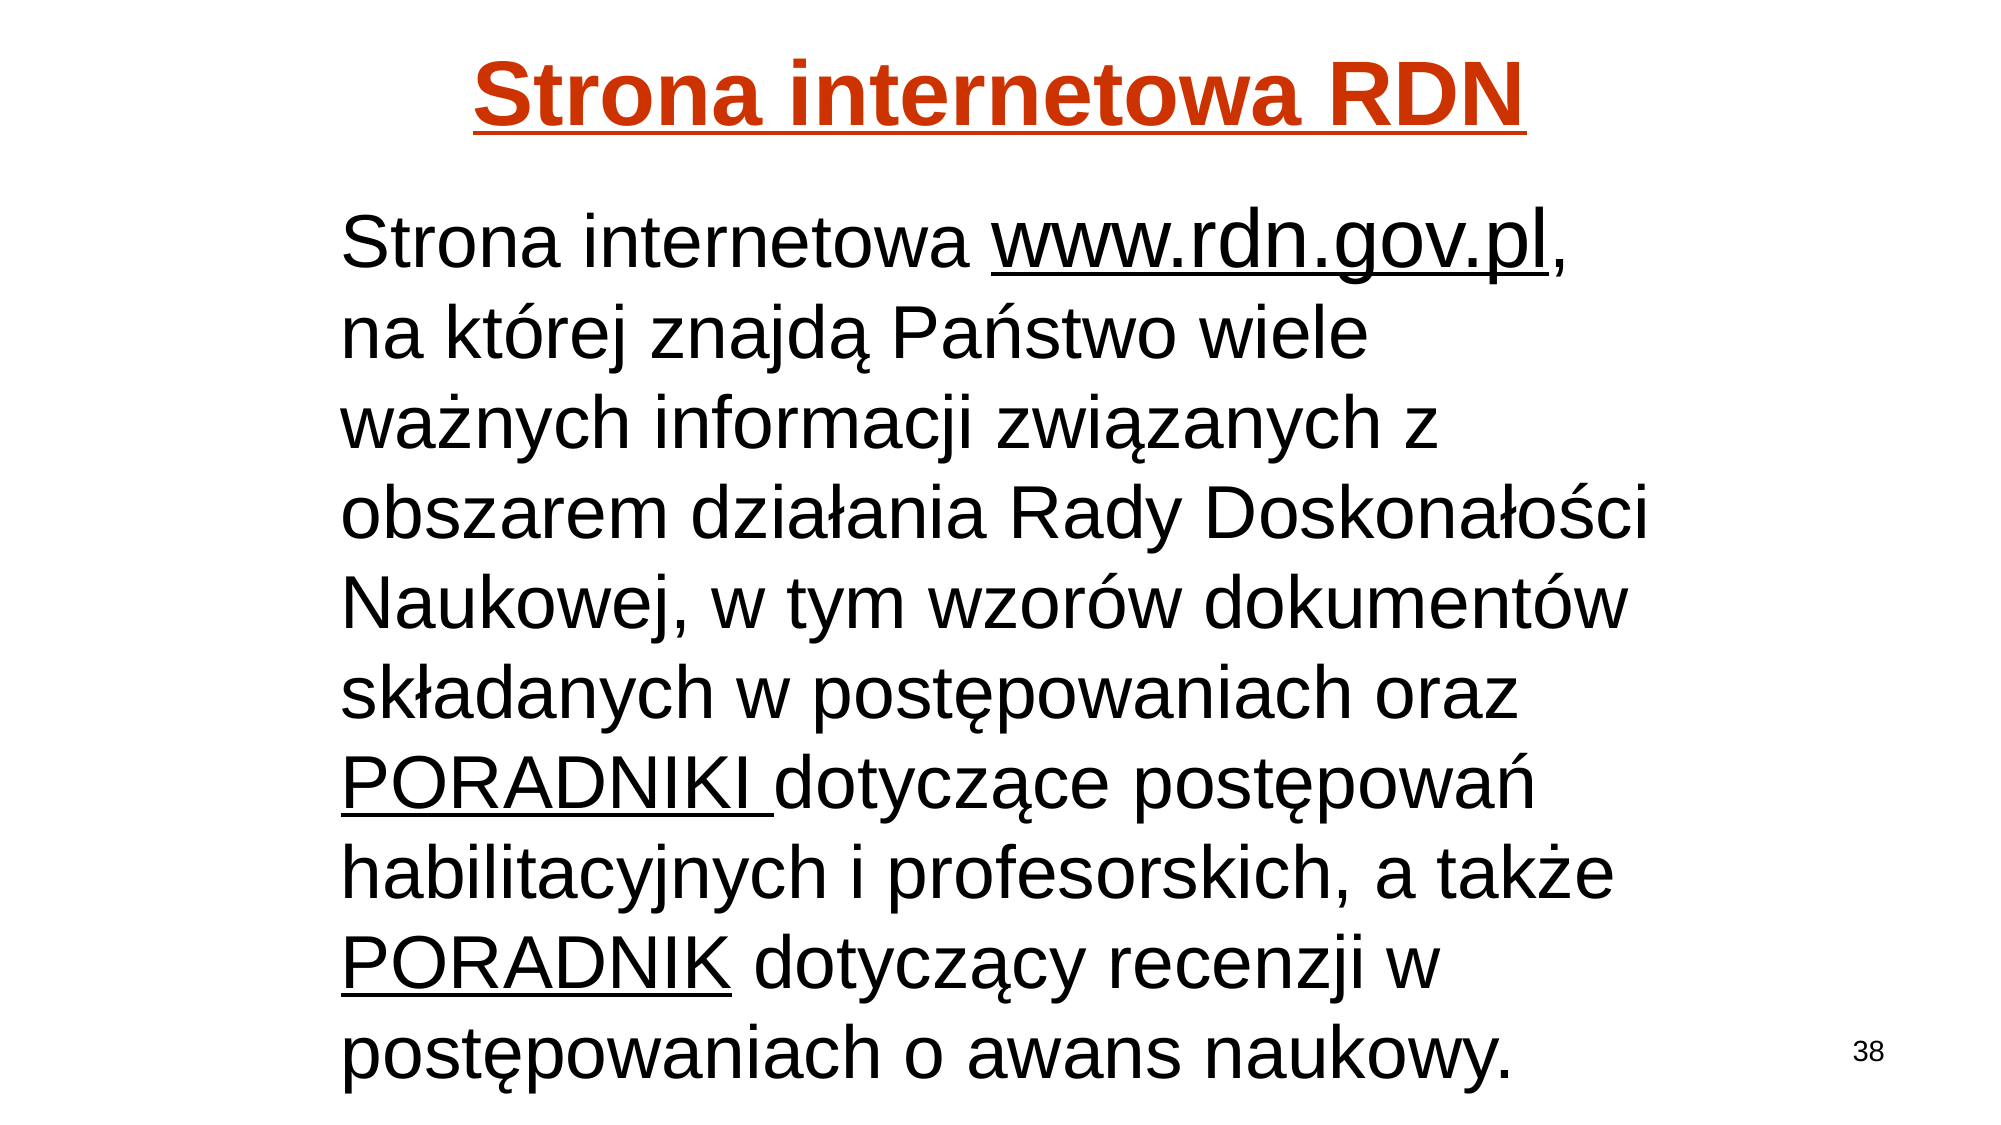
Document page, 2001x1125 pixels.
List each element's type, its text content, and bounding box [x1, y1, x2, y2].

slide_number 38 [1433, 1024, 1901, 1103]
text_box Strona internetowa www.rdn.gov.pl, na której znajdą Państwo wiele ważnych informacji związanych z obszarem działania Rady Doskonałości Naukowej, w tym wzorów dokumentów składanych w postępowaniach oraz PORADNIKI dotyczące postępowań habilitacyjnych i profesorskich, a także PORADNIK dotyczący recenzji w postępowaniach o awans naukowy. [325, 176, 1676, 1099]
text_box Strona internetowa RDN [324, 26, 1675, 214]
